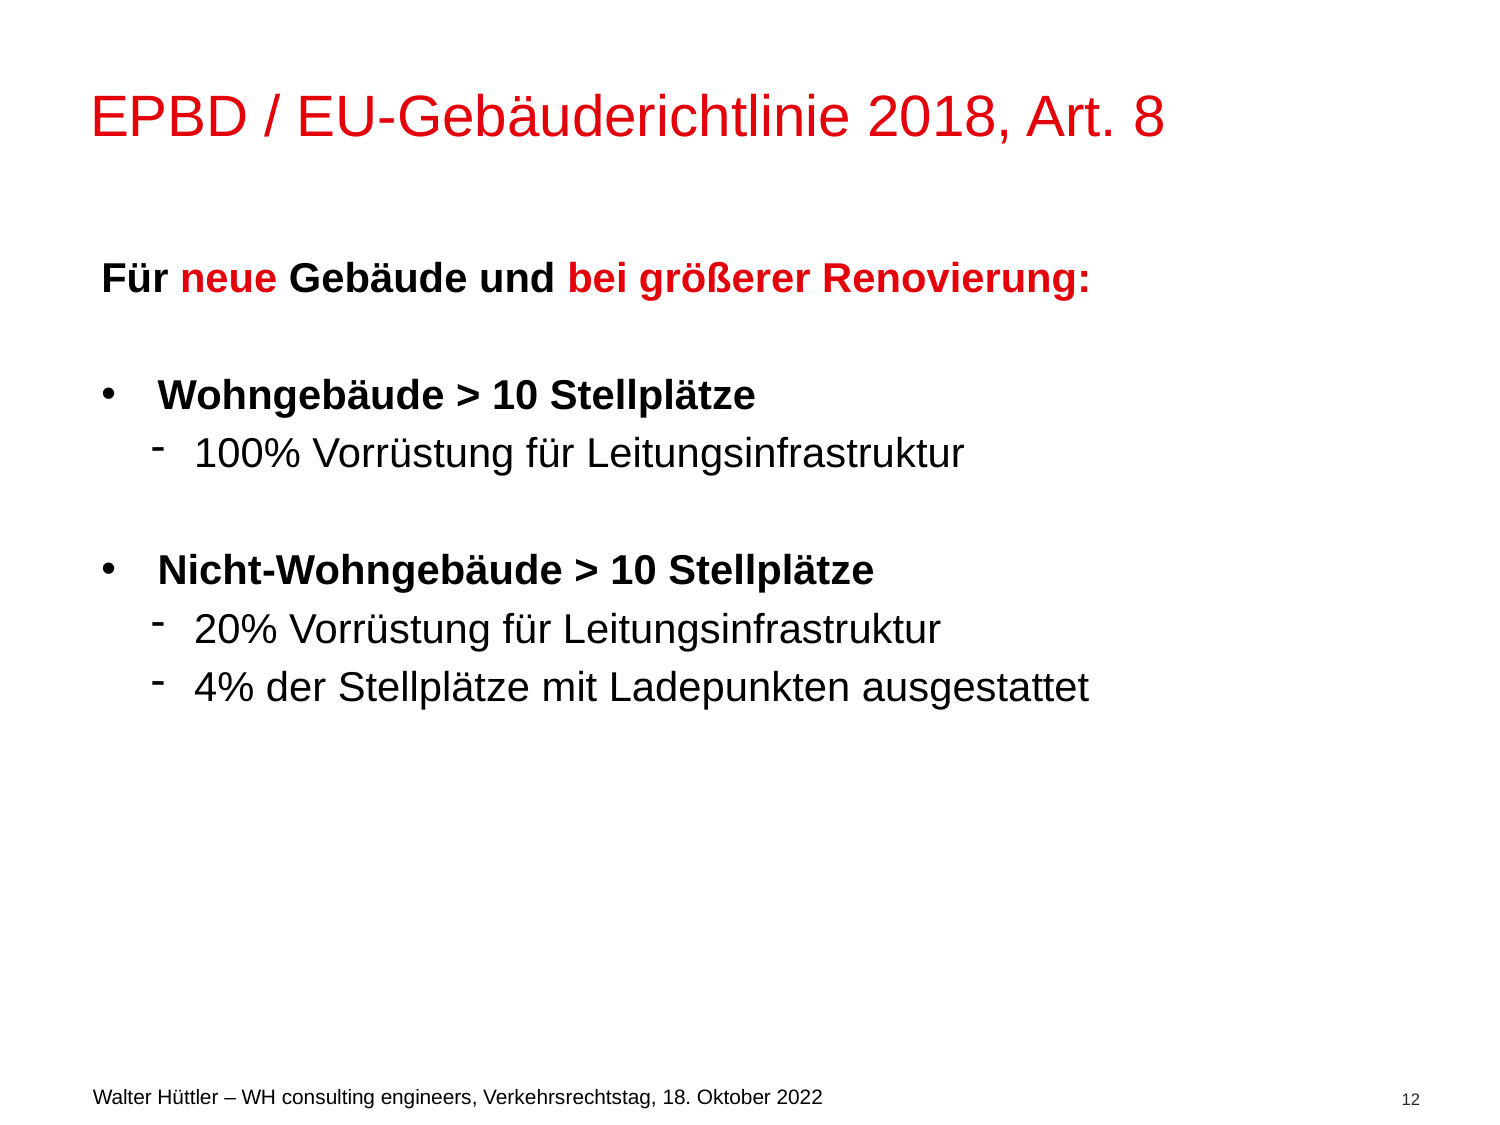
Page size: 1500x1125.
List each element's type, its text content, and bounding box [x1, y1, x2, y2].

slide_number 12 [1085, 1072, 1436, 1125]
list Für neue Gebäude und bei größerer Renovierung: Wohngebäude > 10 Stellplätze 100% Vorrüstung für Leitungsinfrastruktur Nicht-Wohngebäude > 10 Stellplätze 20% Vorrüstung für Leitungsinfrastruktur 4% der Stellplätze mit Ladepunkten ausgestattet [76, 243, 1436, 1047]
title EPBD / EU-Gebäuderichtlinie 2018, Art. 8 [75, 54, 1436, 173]
